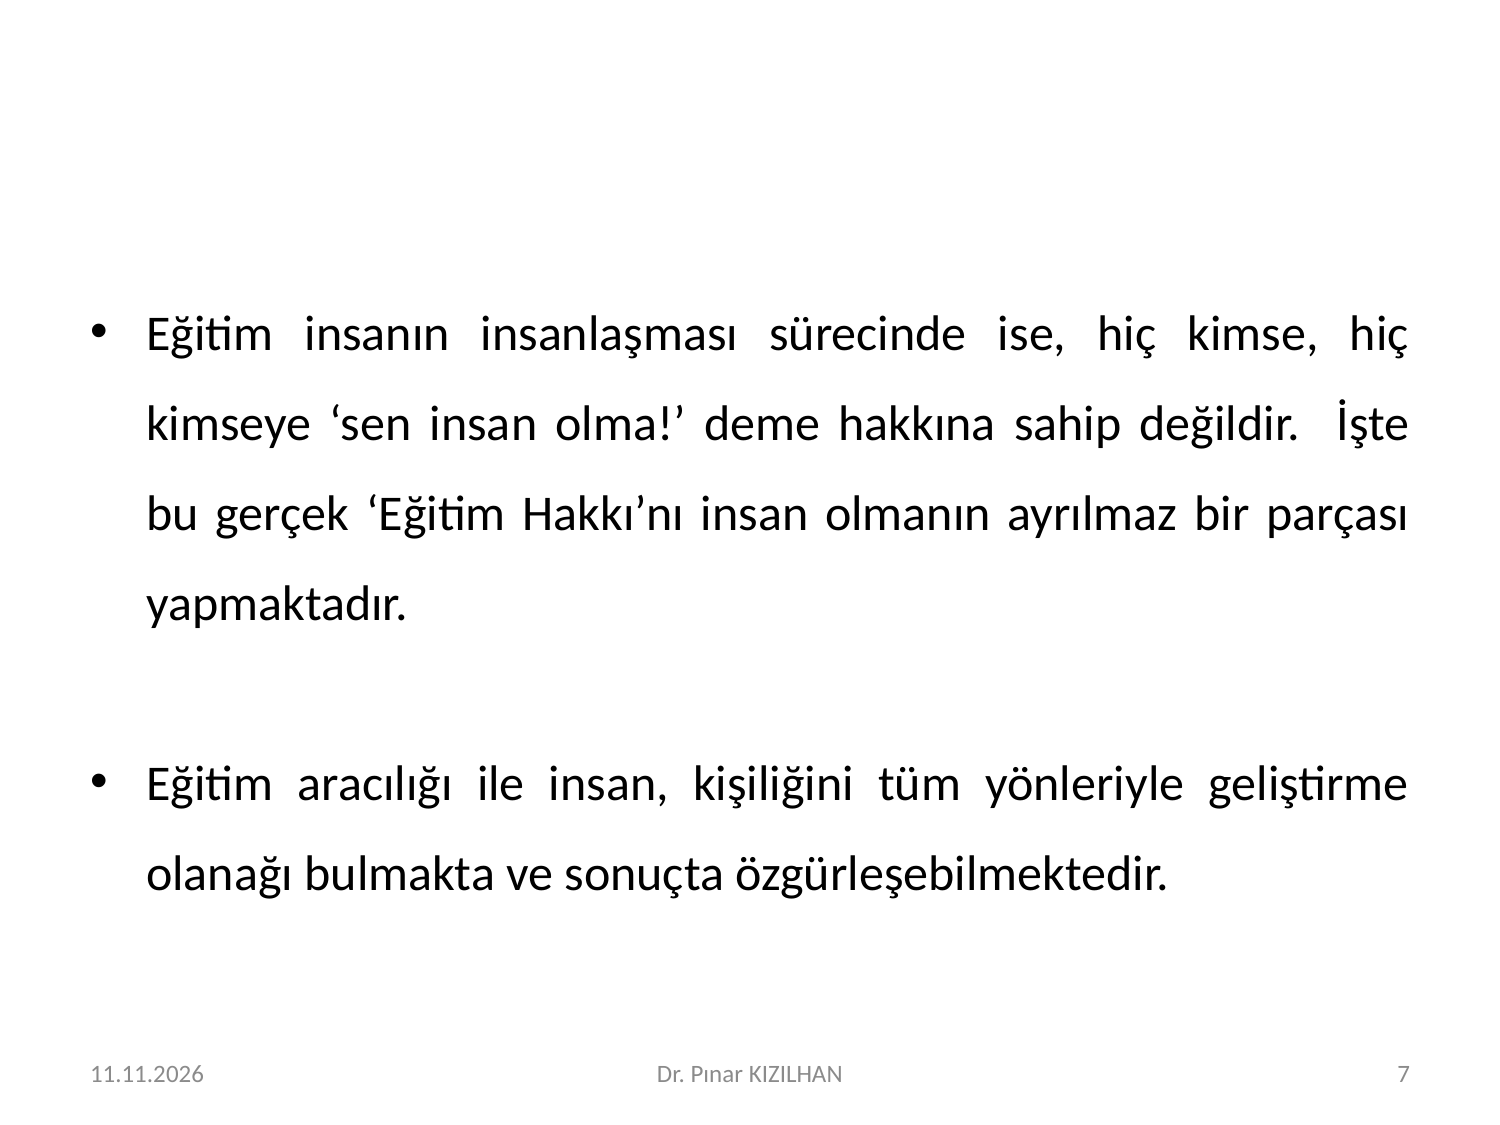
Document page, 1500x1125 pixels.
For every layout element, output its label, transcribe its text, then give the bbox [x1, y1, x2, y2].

footer Dr. Pınar KIZILHAN [512, 1042, 988, 1103]
slide_number 7 [1074, 1042, 1425, 1103]
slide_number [75, 1042, 425, 1103]
list Eğitim insanın insanlaşması sürecinde ise, hiç kimse, hiç kimseye ‘sen insan olma!’ deme hakkına sahip değildir. İşte bu gerçek ‘Eğitim Hakkı’nı insan olmanın ayrılmaz bir parçası yapmaktadır. Eğitim aracılığı ile insan, kişiliğini tüm yönleriyle geliştirme olanağı bulmakta ve sonuçta özgürleşebilmektedir. [75, 262, 1425, 1005]
